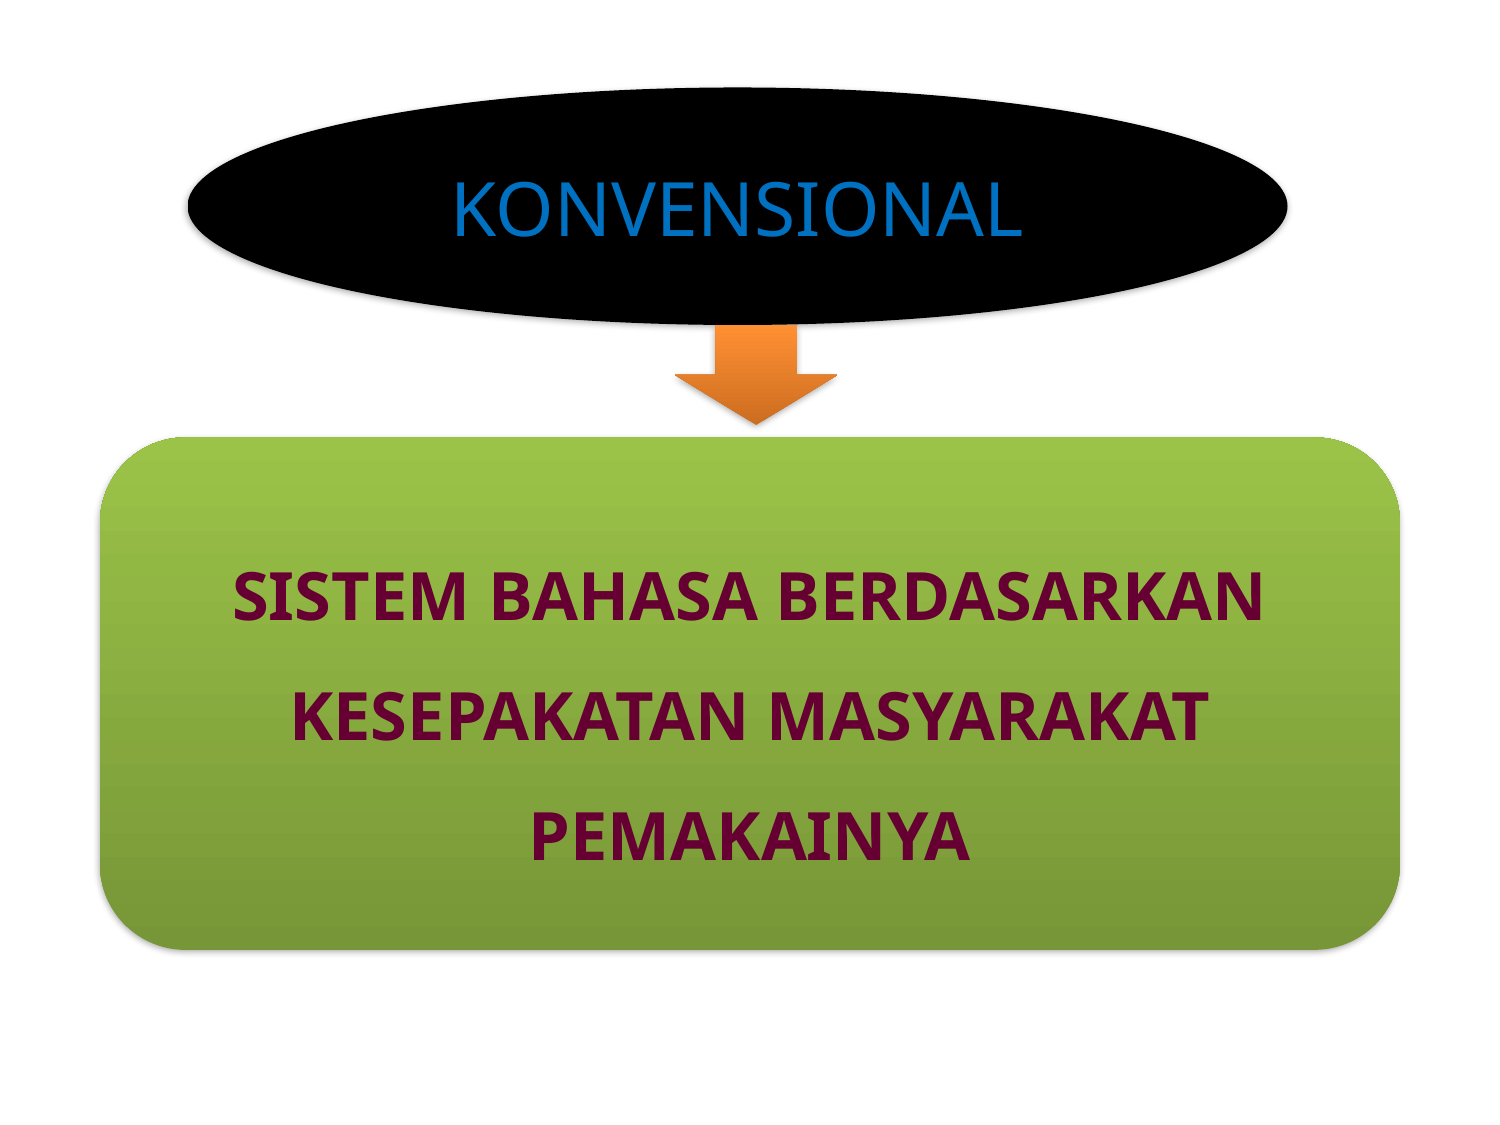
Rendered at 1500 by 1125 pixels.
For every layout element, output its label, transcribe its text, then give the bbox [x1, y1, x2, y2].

text_box KONVENSIONAL [187, 87, 1288, 325]
text_box SISTEM BAHASA BERDASARKAN KESEPAKATAN MASYARAKAT PEMAKAINYA [99, 437, 1400, 950]
text_box [674, 324, 838, 425]
